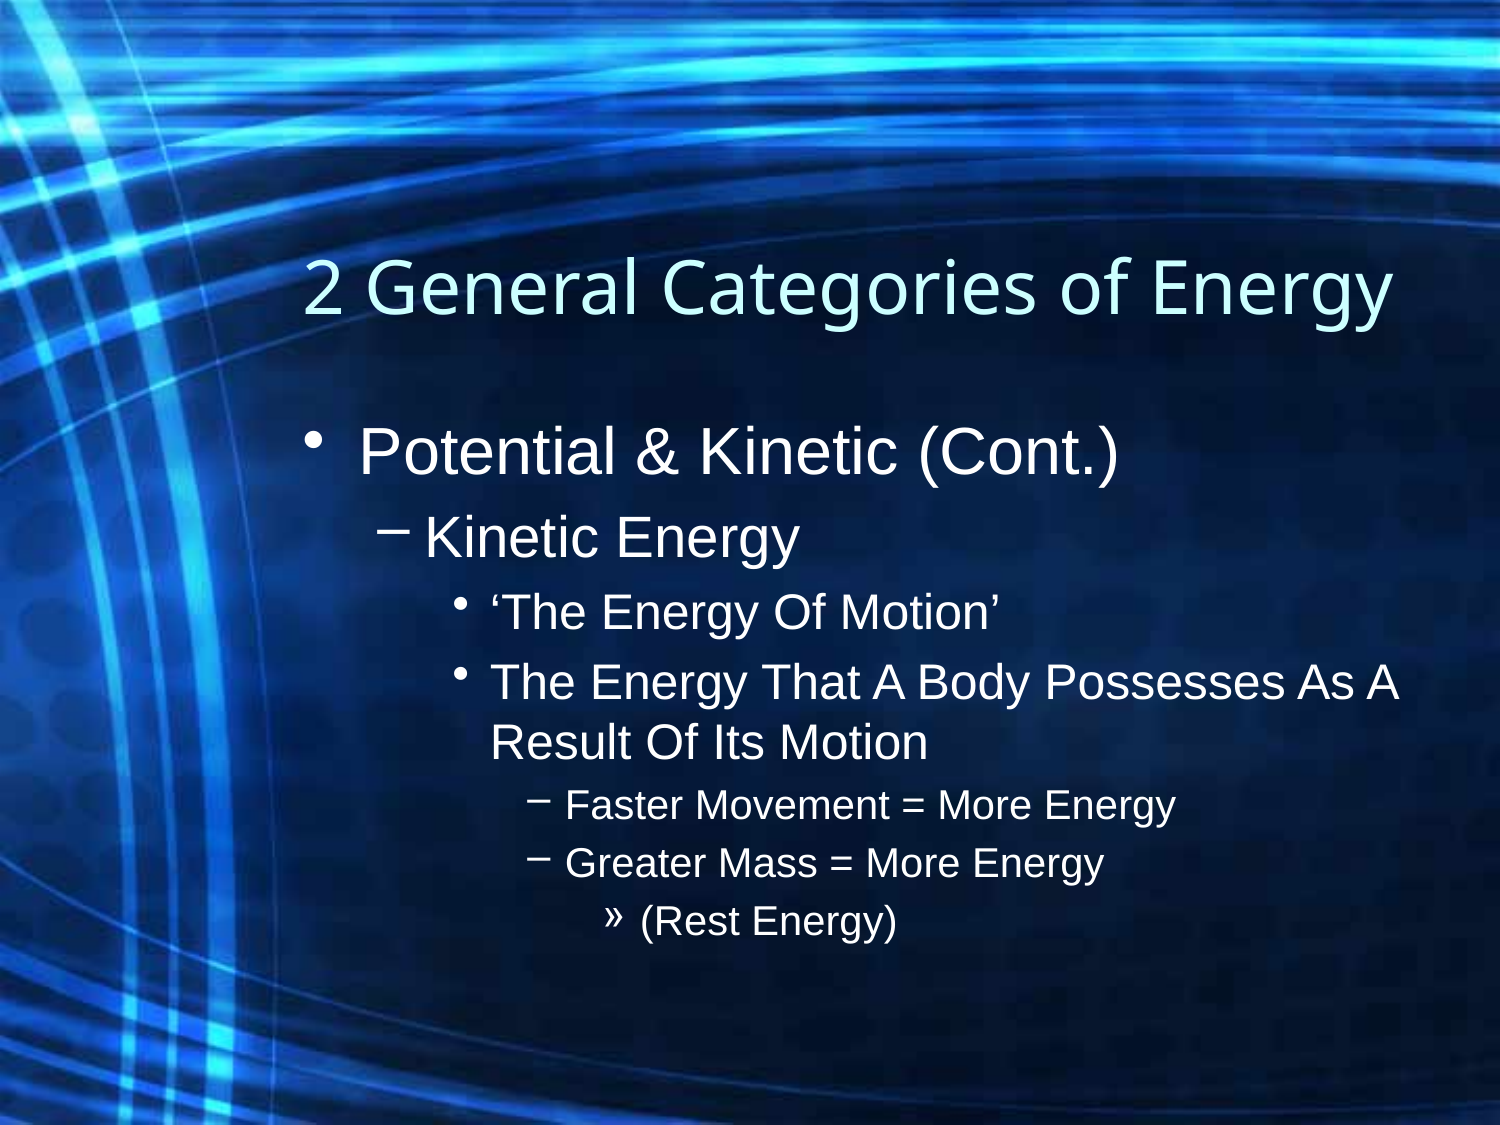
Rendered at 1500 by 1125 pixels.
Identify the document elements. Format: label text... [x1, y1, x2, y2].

picture [0, 0, 1500, 1125]
title 2 General Categories of Energy [287, 212, 1451, 358]
list Potential & Kinetic (Cont.) Kinetic Energy ‘The Energy Of Motion’ The Energy That A Body Possesses As A Result Of Its Motion Faster Movement = More Energy Greater Mass = More Energy (Rest Energy) [287, 399, 1451, 976]
